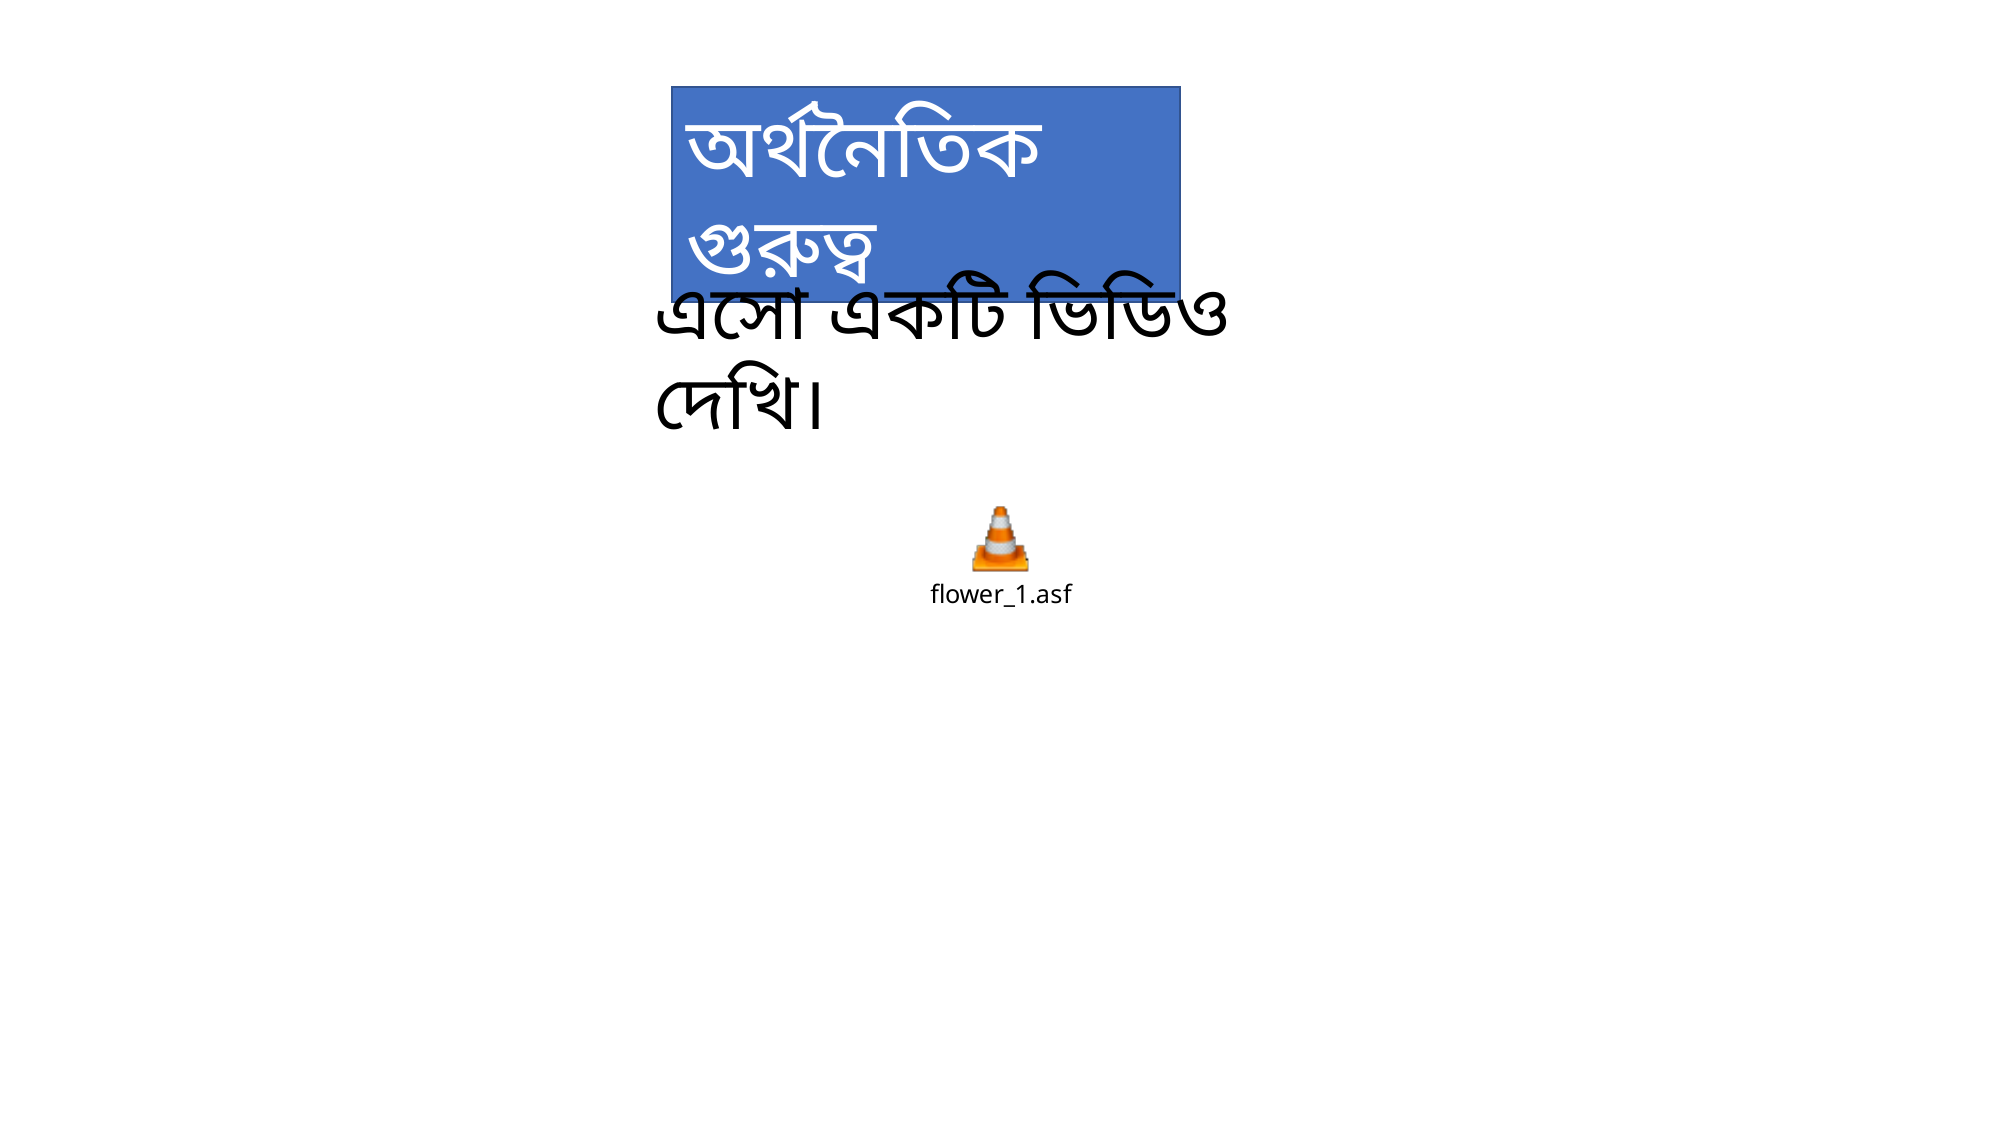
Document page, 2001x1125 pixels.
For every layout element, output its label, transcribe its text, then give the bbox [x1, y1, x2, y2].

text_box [918, 505, 1082, 619]
text_box অর্থনৈতিক গুরুত্ব [671, 86, 1181, 257]
text_box এসো একটি ভিডিও দেখি। [640, 257, 1344, 453]
